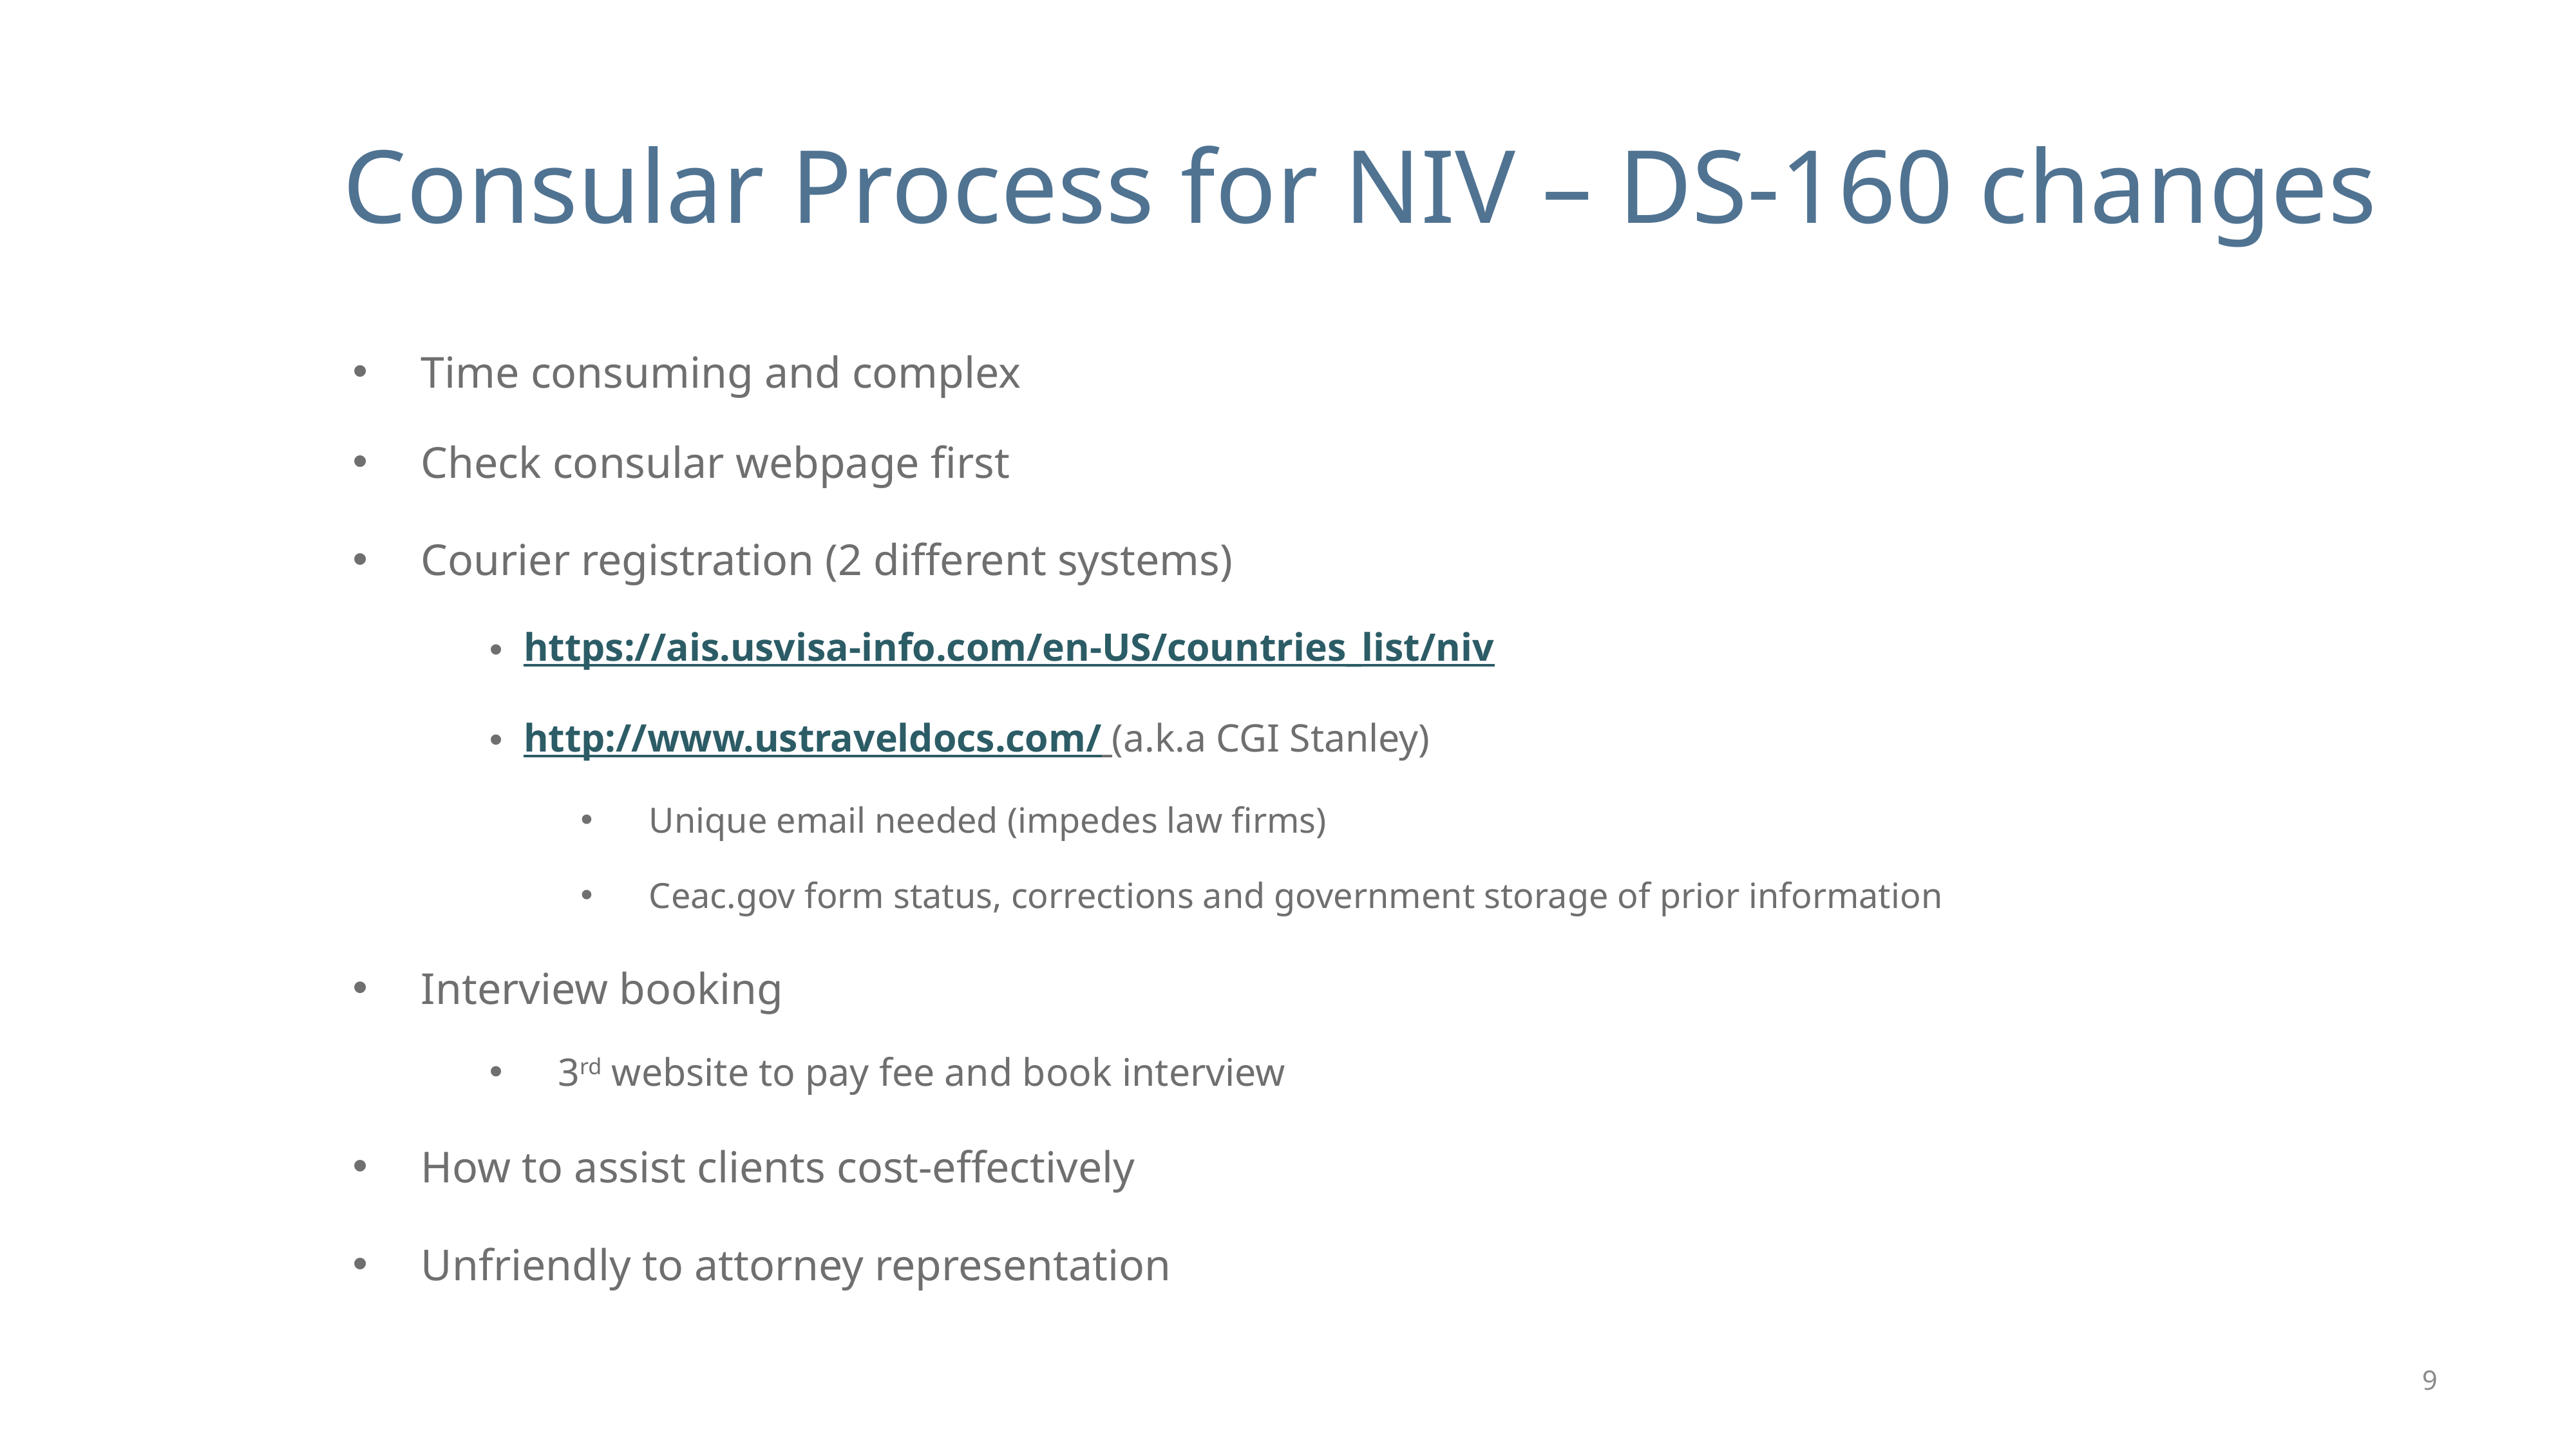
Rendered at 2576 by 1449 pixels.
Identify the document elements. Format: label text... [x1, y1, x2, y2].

title Consular Process for NIV – DS-160 changes [333, 77, 2399, 304]
slide_number 9 [1846, 1343, 2447, 1421]
list Time consuming and complex Check consular webpage first Courier registration (2 different systems) https://ais.usvisa-info.com/en-US/countries_list/niv http://www.ustraveldocs.com/ (a.k.a CGI Stanley) Unique email needed (impedes law firms) Ceac.gov form status, corrections and government storage of prior information Interview booking 3rd website to pay fee and book interview How to assist clients cost-effectively Unfriendly to attorney representation [343, 310, 2375, 1305]
